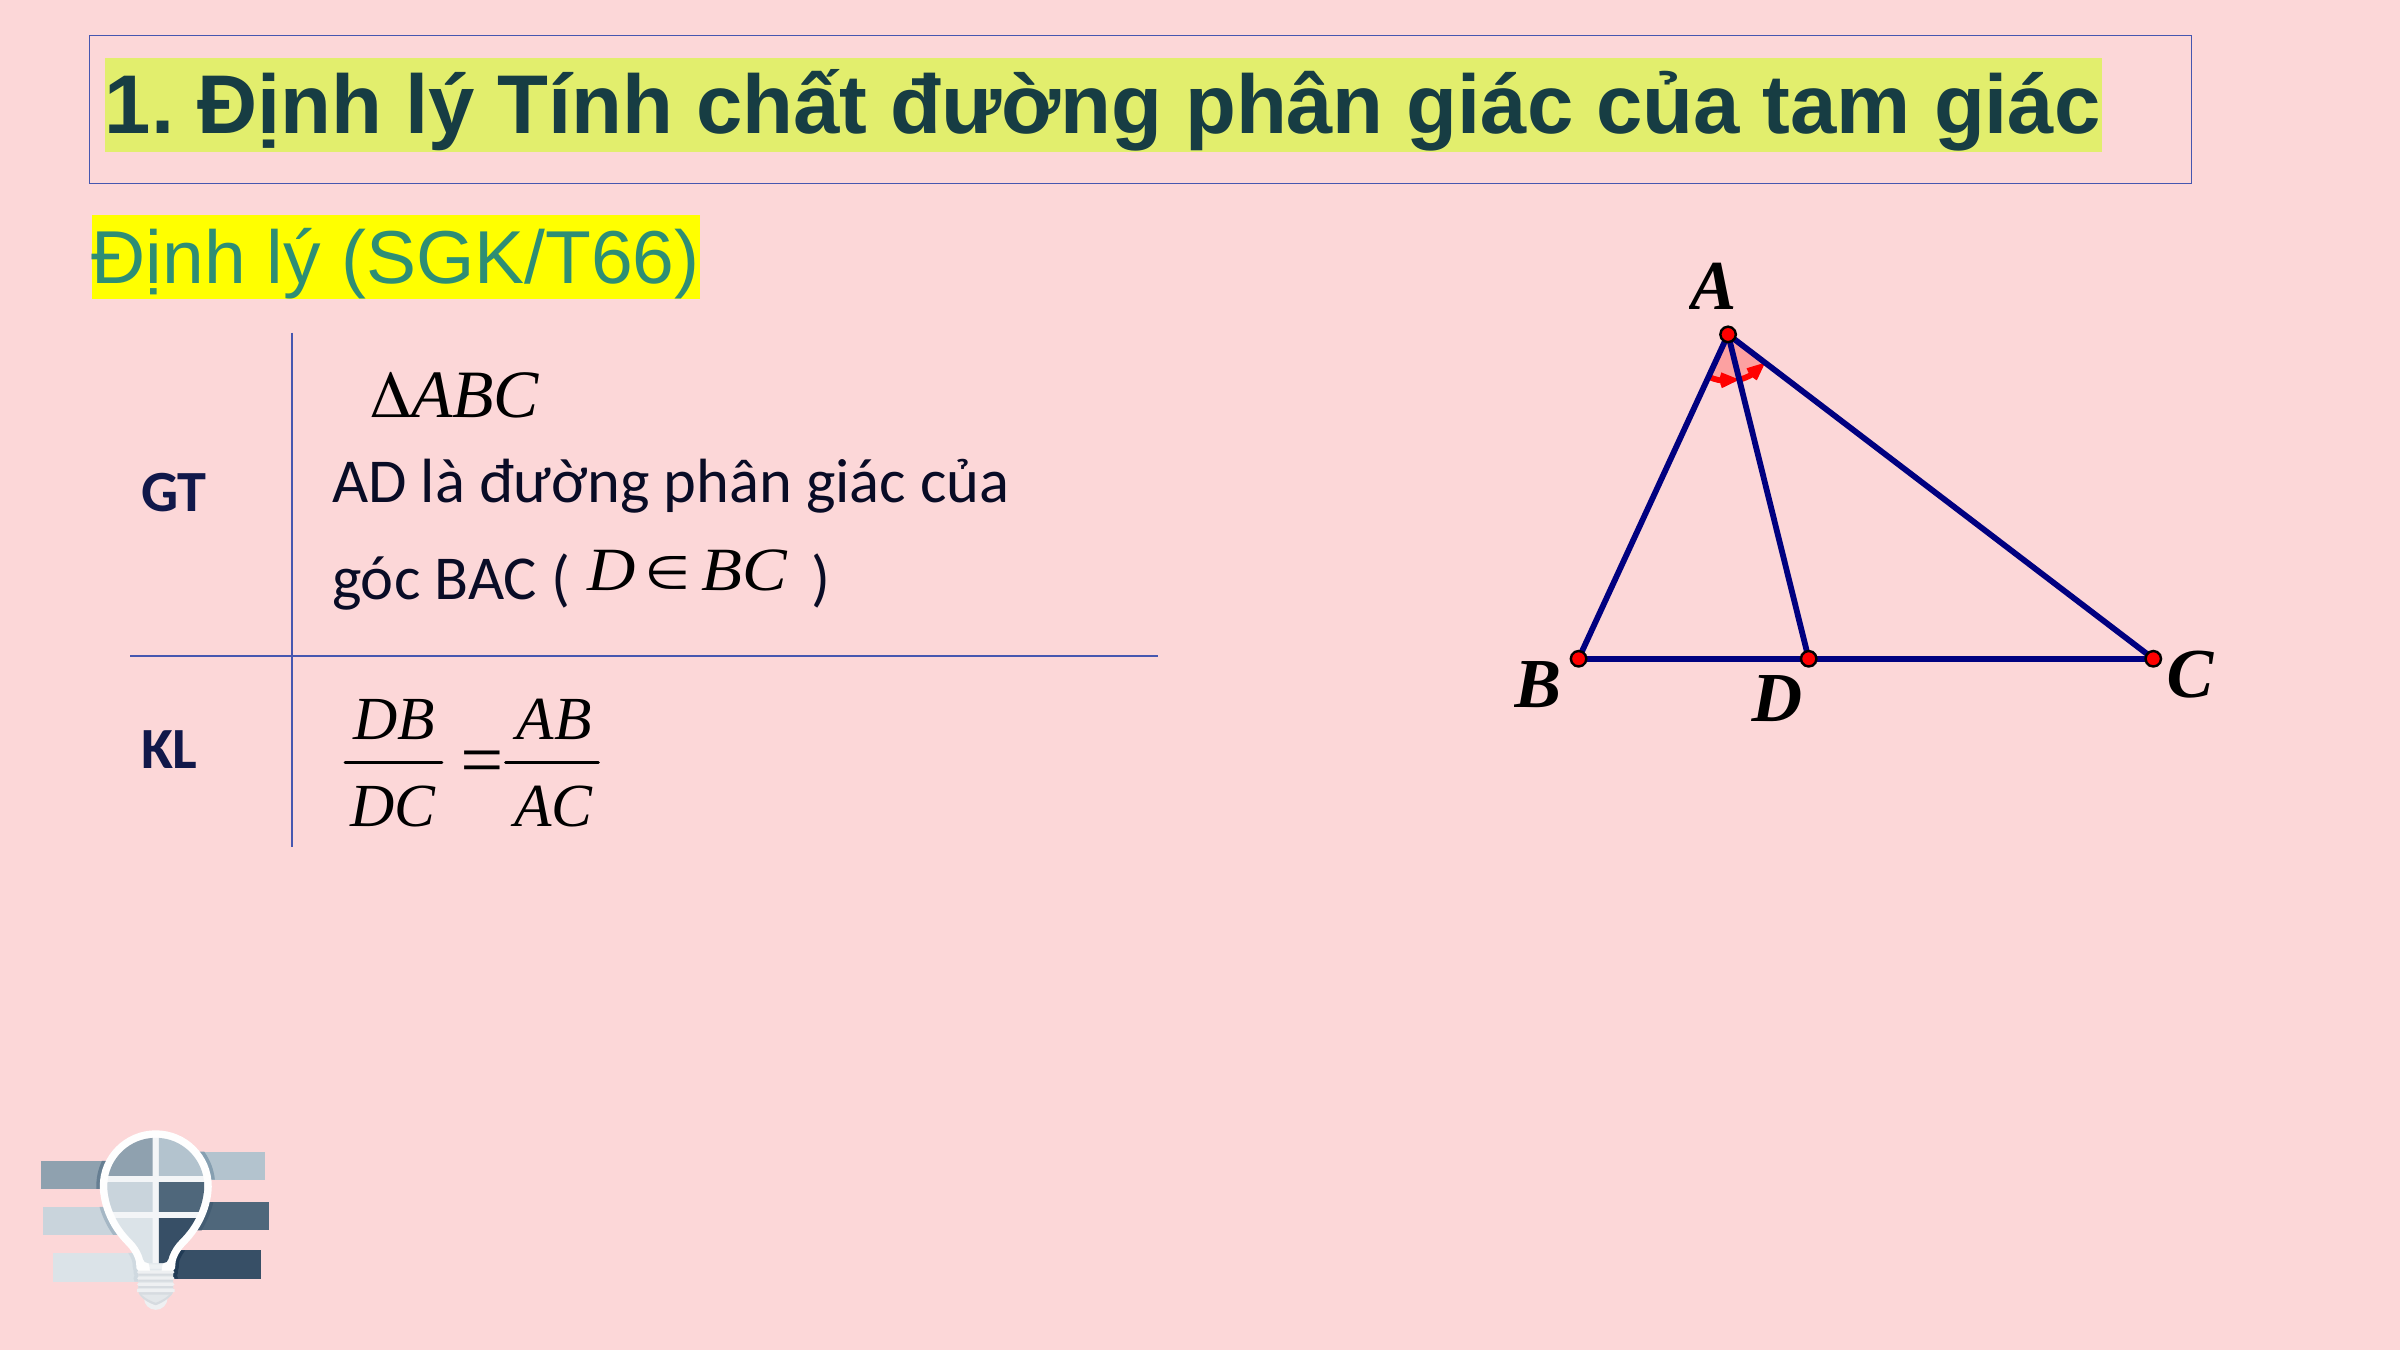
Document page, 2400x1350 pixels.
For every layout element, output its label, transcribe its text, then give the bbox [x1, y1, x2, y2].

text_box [335, 679, 610, 840]
table_header [293, 333, 1158, 655]
title 1. Định lý Tính chất đường phân giác của tam giác [89, 35, 2192, 184]
text_box Định lý (SGK/T66) [76, 200, 2148, 306]
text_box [360, 360, 553, 427]
table_cell [293, 657, 1158, 847]
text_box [41, 1130, 270, 1310]
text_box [317, 427, 1290, 618]
table_cell KL [130, 657, 291, 847]
picture [1495, 227, 2243, 758]
table_header GT [130, 333, 291, 655]
